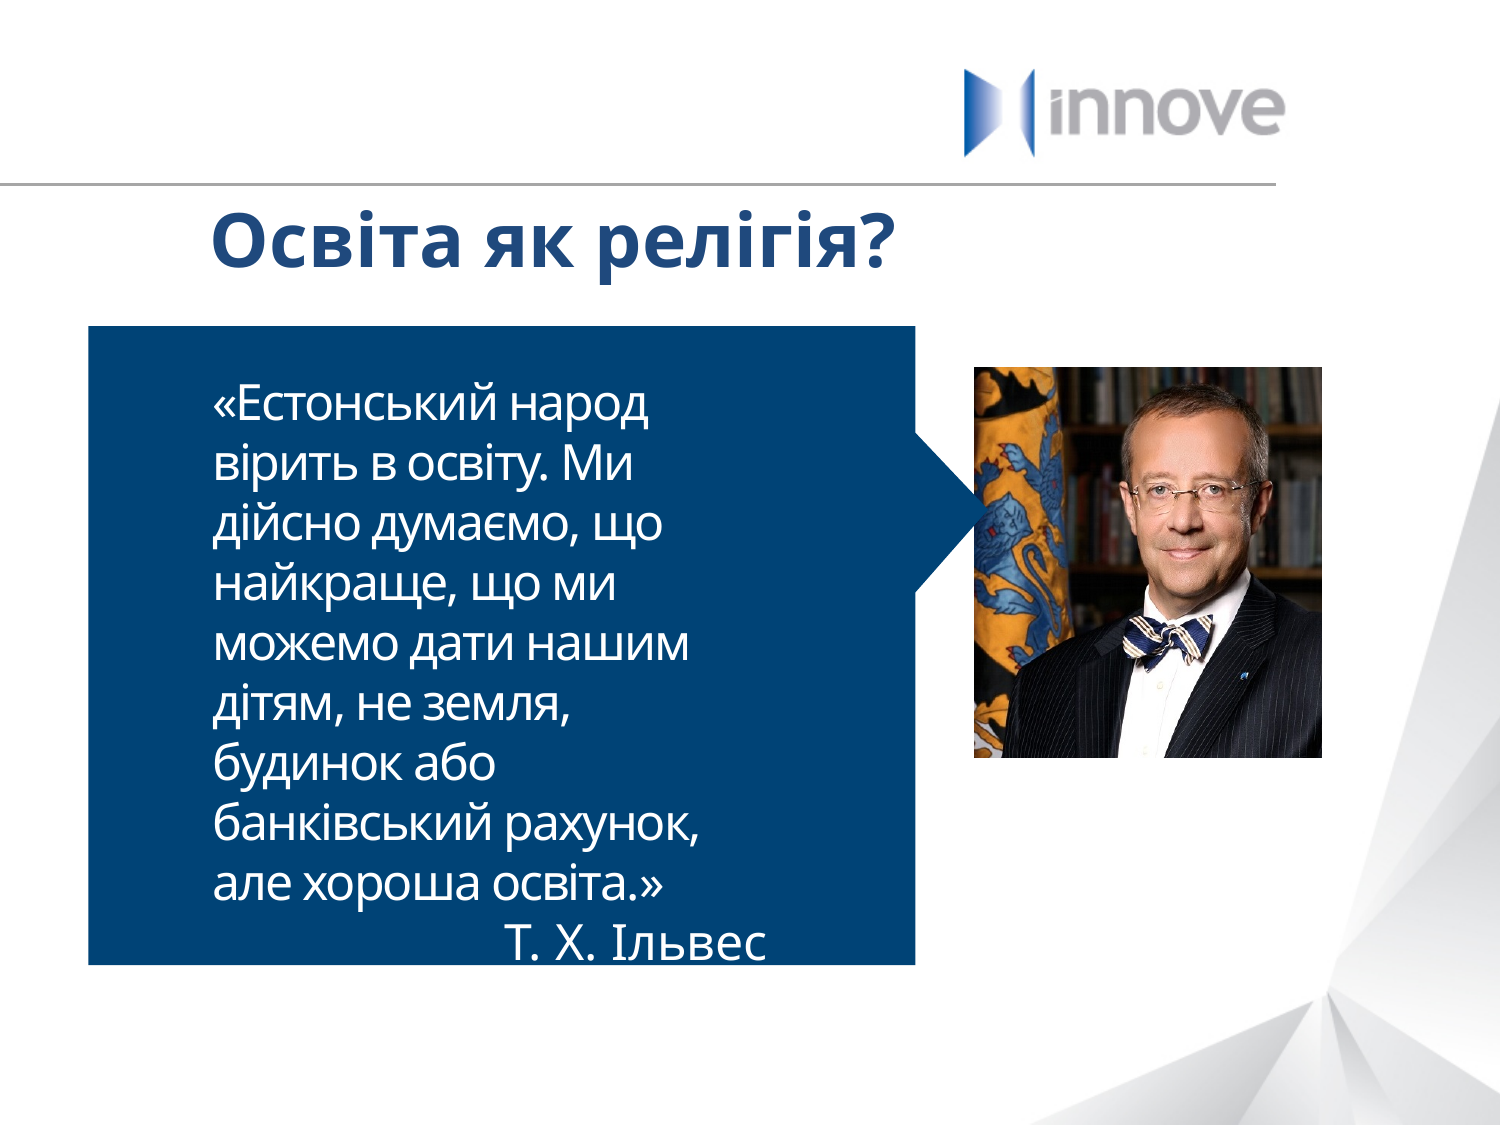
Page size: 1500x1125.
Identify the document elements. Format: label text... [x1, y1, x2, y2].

title Освіта як релігія? [194, 184, 1294, 338]
text_box [86, 324, 969, 968]
picture [0, 0, 1500, 1125]
text_box «Естонський народ вірить в освіту. Ми дійсно думаємо, що найкраще, що ми можемо дати нашим дітям, не земля, будинок або банківський рахунок, але хороша освіта.» Т. Х. Iльвес [194, 361, 786, 858]
